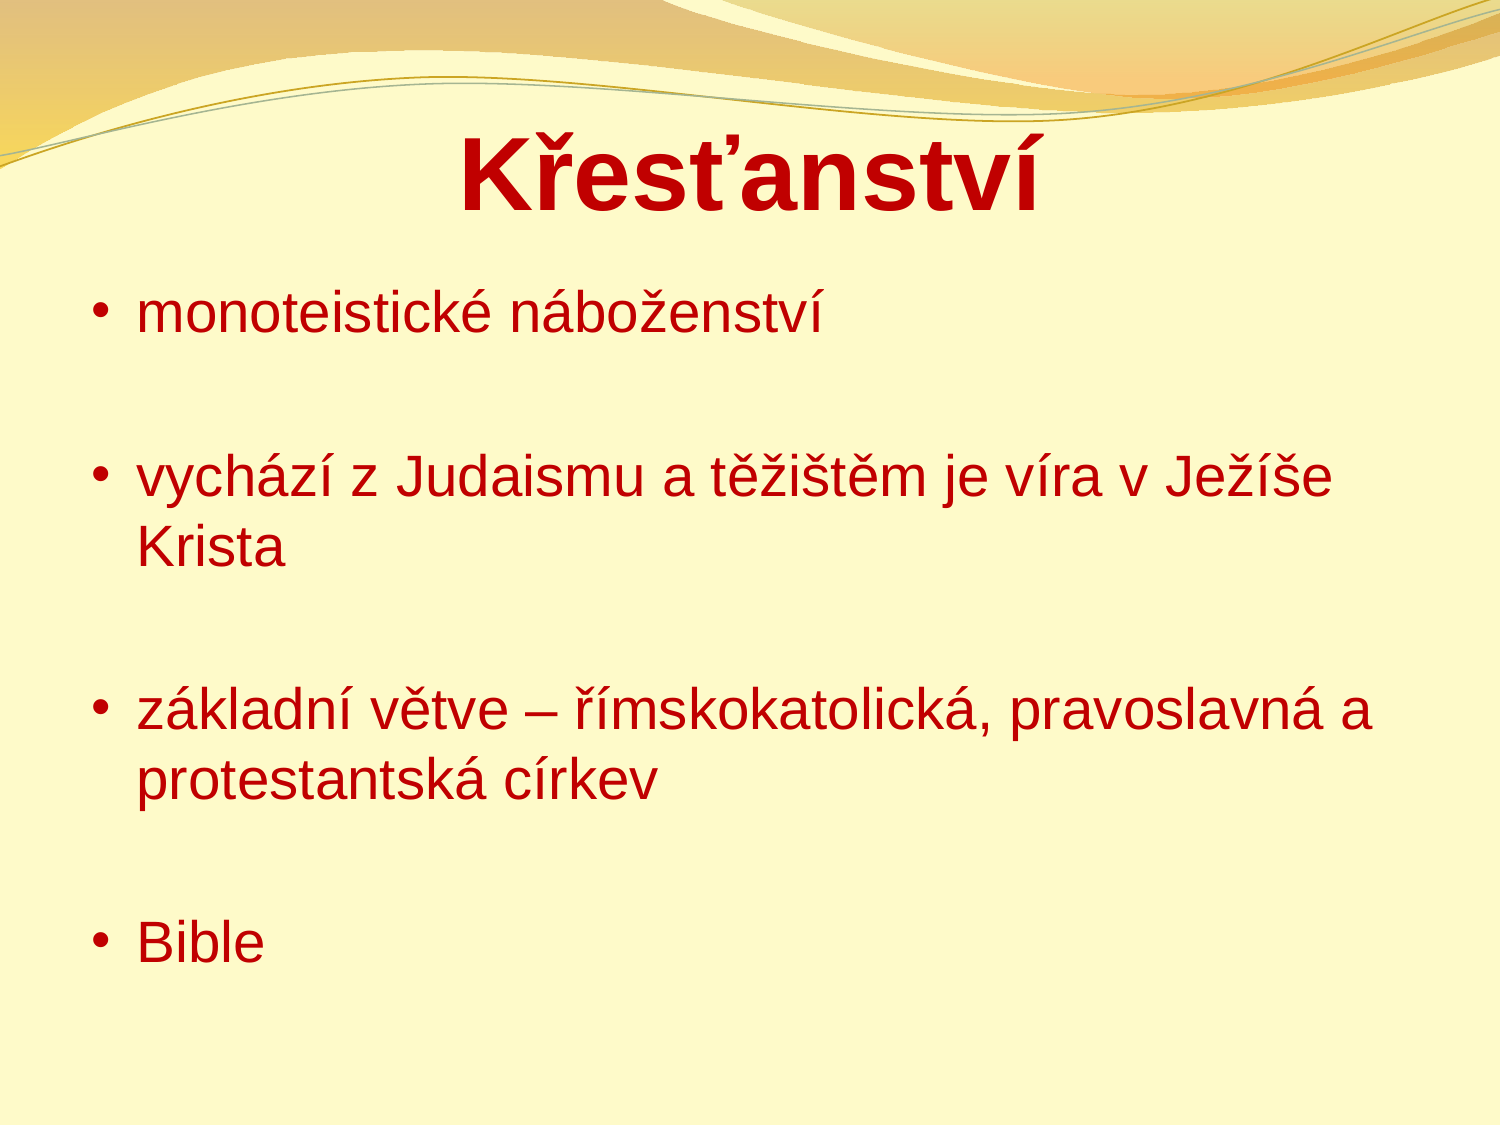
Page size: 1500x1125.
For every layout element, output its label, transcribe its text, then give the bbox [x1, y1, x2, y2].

title Křesťanství [74, 115, 1426, 232]
list monoteistické náboženství vychází z Judaismu a těžištěm je víra v Ježíše Krista základní větve – římskokatolická, pravoslavná a protestantská církev Bible [76, 266, 1427, 1015]
